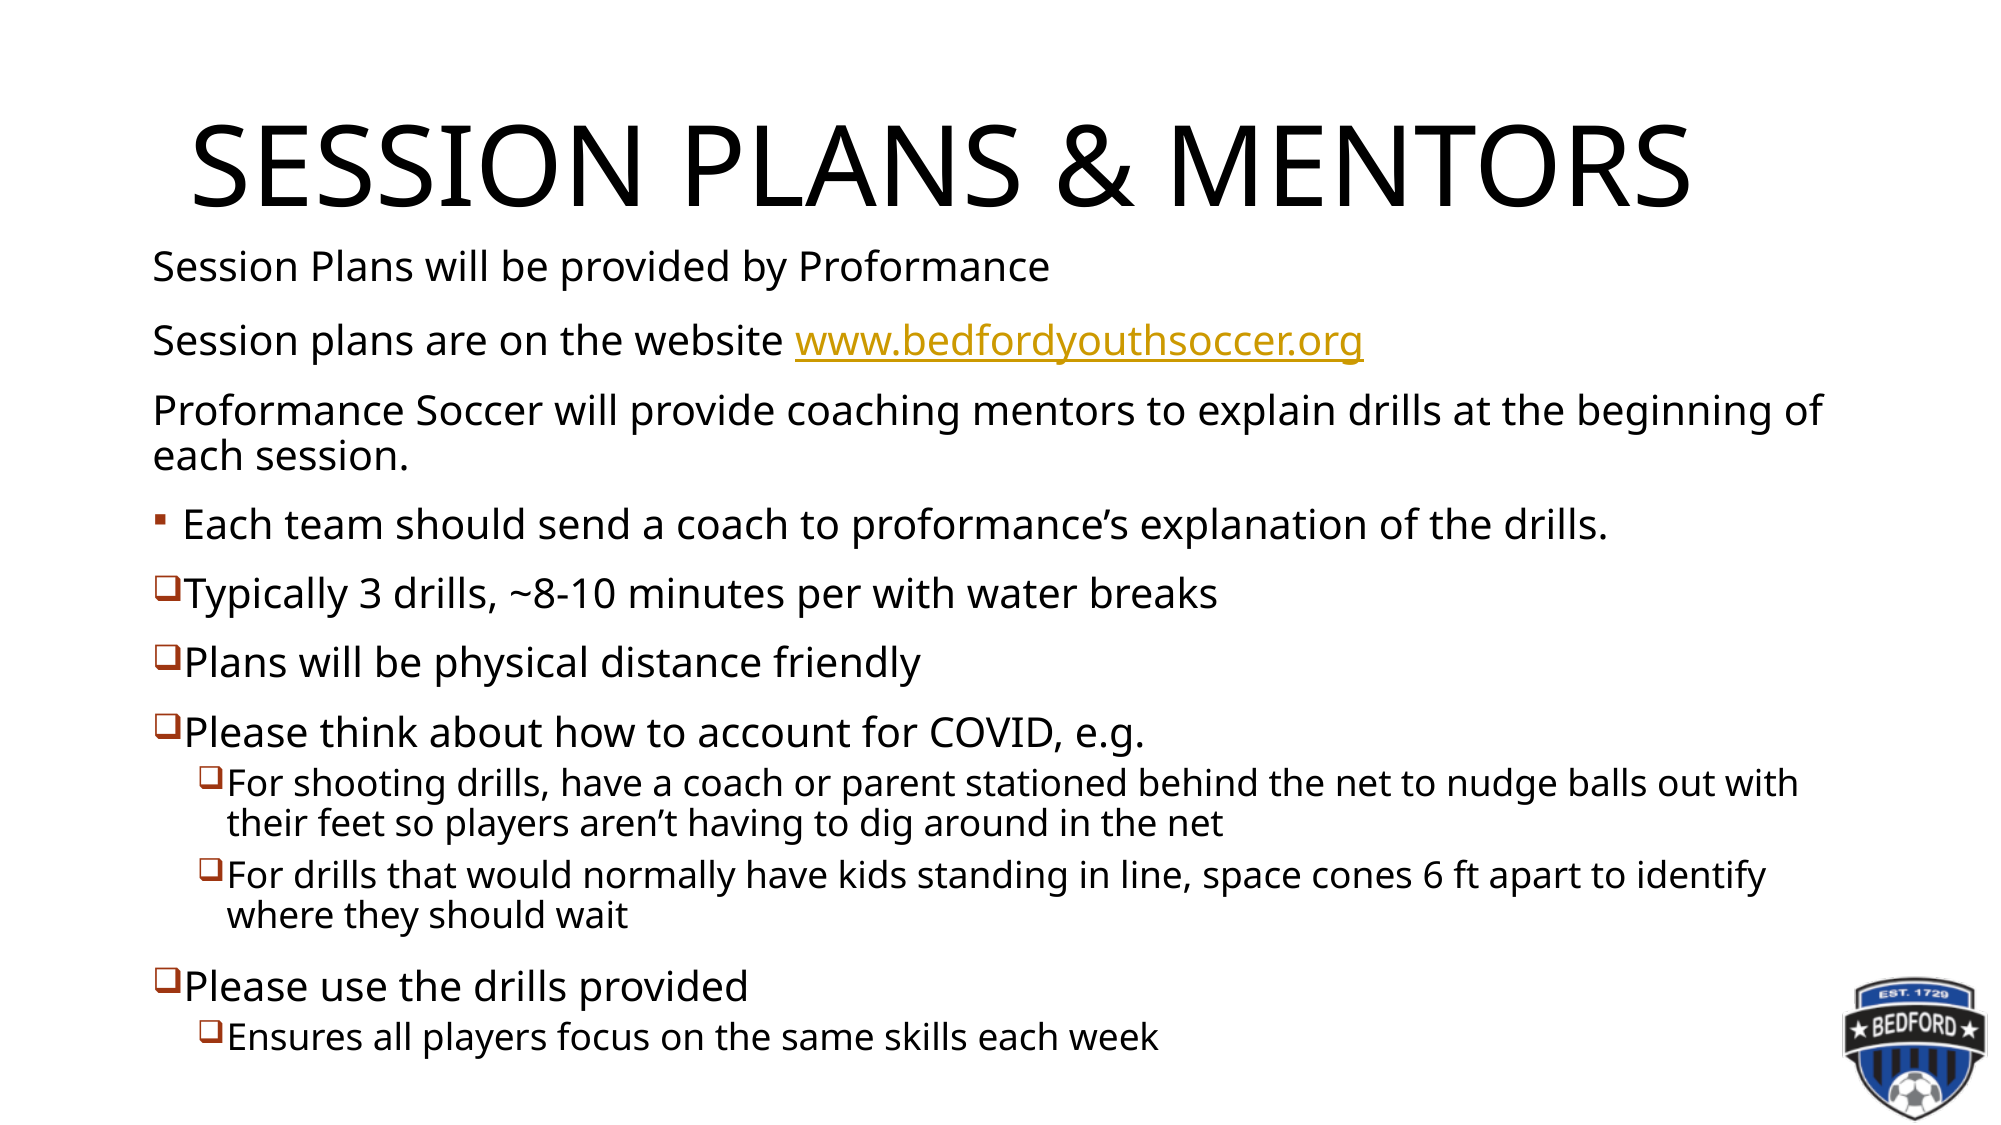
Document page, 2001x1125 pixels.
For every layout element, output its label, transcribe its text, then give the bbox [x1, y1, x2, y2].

picture [1840, 975, 1990, 1125]
list Session Plans will be provided by Proformance Session plans are on the website www.bedfordyouthsoccer.org Proformance Soccer will provide coaching mentors to explain drills at the beginning of each session. Each team should send a coach to proformance’s explanation of the drills. Typically 3 drills, ~8-10 minutes per with water breaks Plans will be physical distance friendly Please think about how to account for COVID, e.g. For shooting drills, have a coach or parent stationed behind the net to nudge balls out with their feet so players aren’t having to dig around in the net For drills that would normally have kids standing in line, space cones 6 ft apart to identify where they should wait Please use the drills provided Ensures all players focus on the same skills each week [137, 238, 1863, 1074]
title Session Plans & Mentors [174, 38, 1825, 238]
